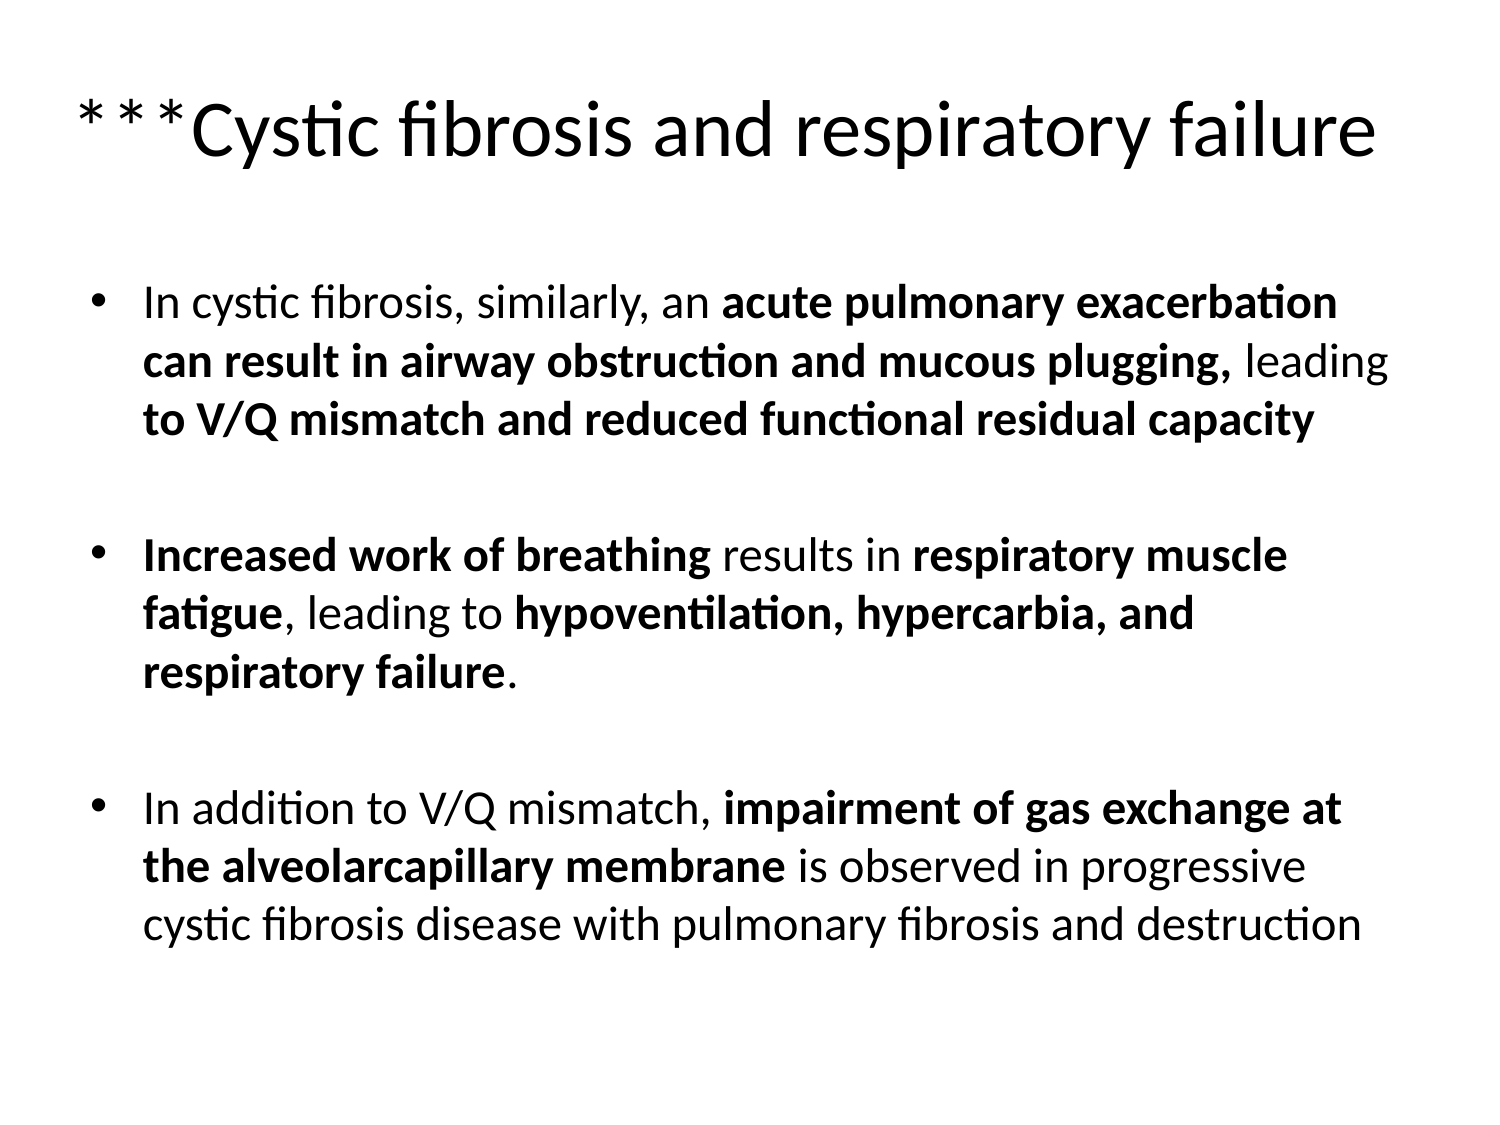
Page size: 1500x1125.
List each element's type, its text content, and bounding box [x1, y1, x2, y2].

title ***Cystic fibrosis and respiratory failure [4, 30, 1447, 219]
list In cystic fibrosis, similarly, an acute pulmonary exacerbation can result in airway obstruction and mucous plugging, leading to V/Q mismatch and reduced functional residual capacity Increased work of breathing results in respiratory muscle fatigue, leading to hypoventilation, hypercarbia, and respiratory failure. In addition to V/Q mismatch, impairment of gas exchange at the alveolarcapillary membrane is observed in progressive cystic fibrosis disease with pulmonary fibrosis and destruction [75, 262, 1425, 1005]
